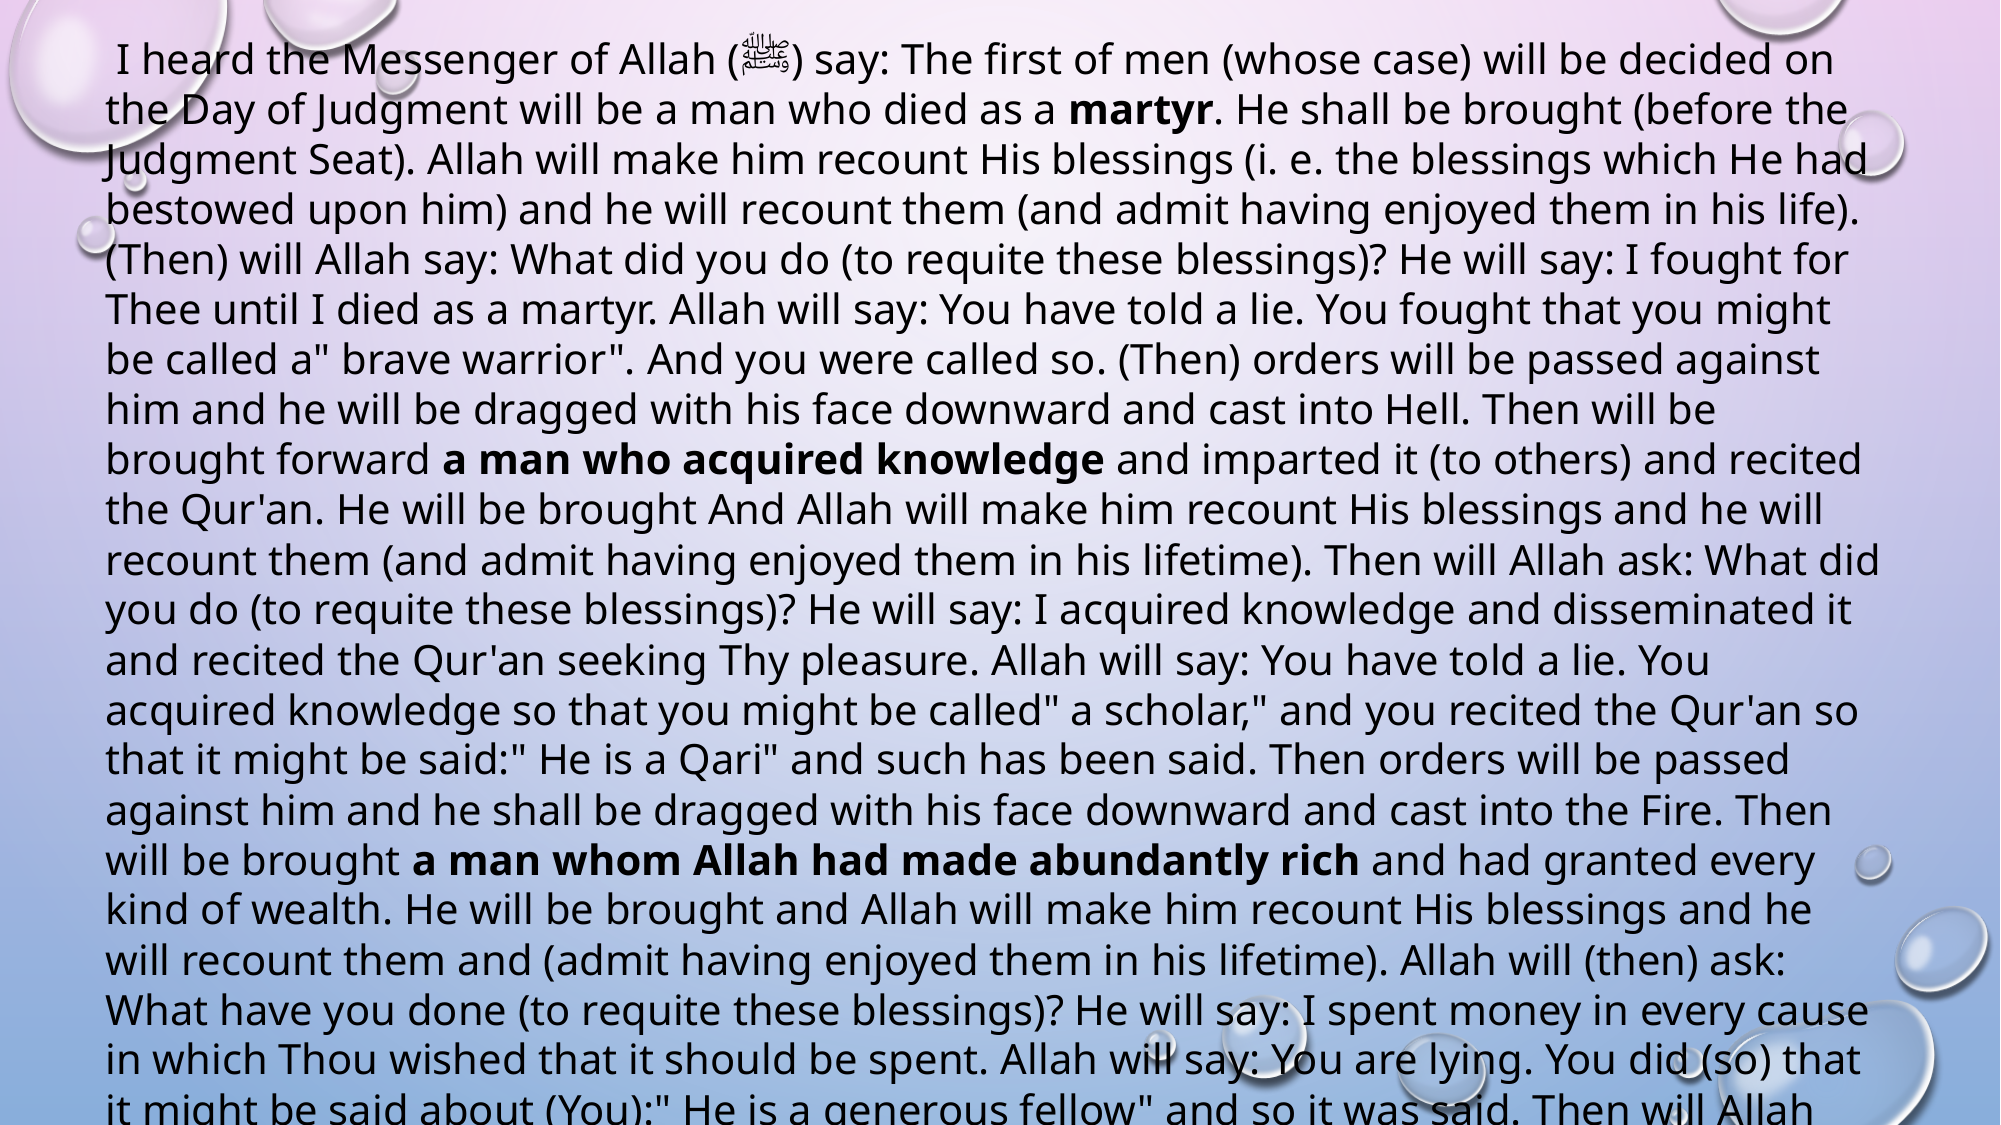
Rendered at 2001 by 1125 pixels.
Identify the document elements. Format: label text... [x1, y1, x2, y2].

text_box I heard the Messenger of Allah (ﷺ) say: The first of men (whose case) will be decided on the Day of Judgment will be a man who died as a martyr. He shall be brought (before the Judgment Seat). Allah will make him recount His blessings (i. e. the blessings which He had bestowed upon him) and he will recount them (and admit having enjoyed them in his life). (Then) will Allah say: What did you do (to requite these blessings)? He will say: I fought for Thee until I died as a martyr. Allah will say: You have told a lie. You fought that you might be called a" brave warrior". And you were called so. (Then) orders will be passed against him and he will be dragged with his face downward and cast into Hell. Then will be brought forward a man who acquired knowledge and imparted it (to others) and recited the Qur'an. He will be brought And Allah will make him recount His blessings and he will recount them (and admit having enjoyed them in his lifetime). Then will Allah ask: What did you do (to requite these blessings)? He will say: I acquired knowledge and disseminated it and recited the Qur'an seeking Thy pleasure. Allah will say: You have told a lie. You acquired knowledge so that you might be called" a scholar," and you recited the Qur'an so that it might be said:" He is a Qari" and such has been said. Then orders will be passed against him and he shall be dragged with his face downward and cast into the Fire. Then will be brought a man whom Allah had made abundantly rich and had granted every kind of wealth. He will be brought and Allah will make him recount His blessings and he will recount them and (admit having enjoyed them in his lifetime). Allah will (then) ask: What have you done (to requite these blessings)? He will say: I spent money in every cause in which Thou wished that it should be spent. Allah will say: You are lying. You did (so) that it might be said about (You):" He is a generous fellow" and so it was said. Then will Allah pass orders and he will be dragged with his face downward and thrown into Hell. https://sunnah.com/muslim/33/218 [90, 25, 1903, 1125]
picture [0, 0, 2000, 1125]
